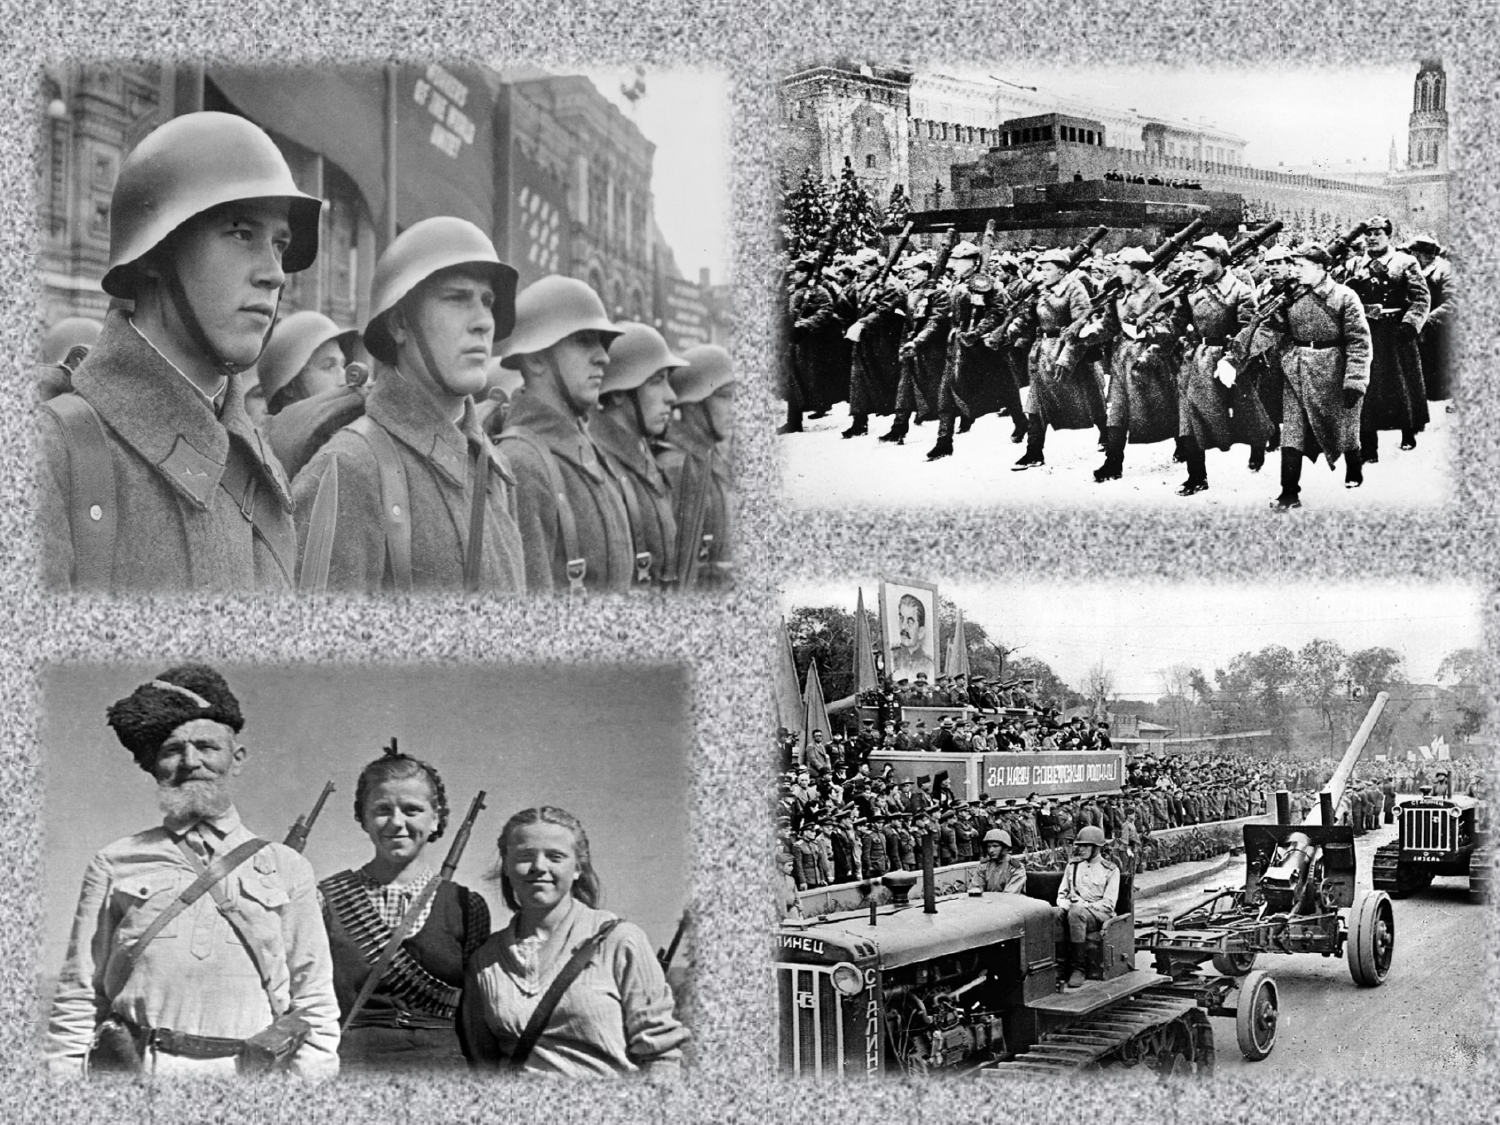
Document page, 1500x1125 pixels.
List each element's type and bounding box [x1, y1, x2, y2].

picture [23, 643, 708, 1091]
picture [761, 562, 1500, 1092]
picture [761, 46, 1469, 528]
picture [23, 46, 751, 610]
